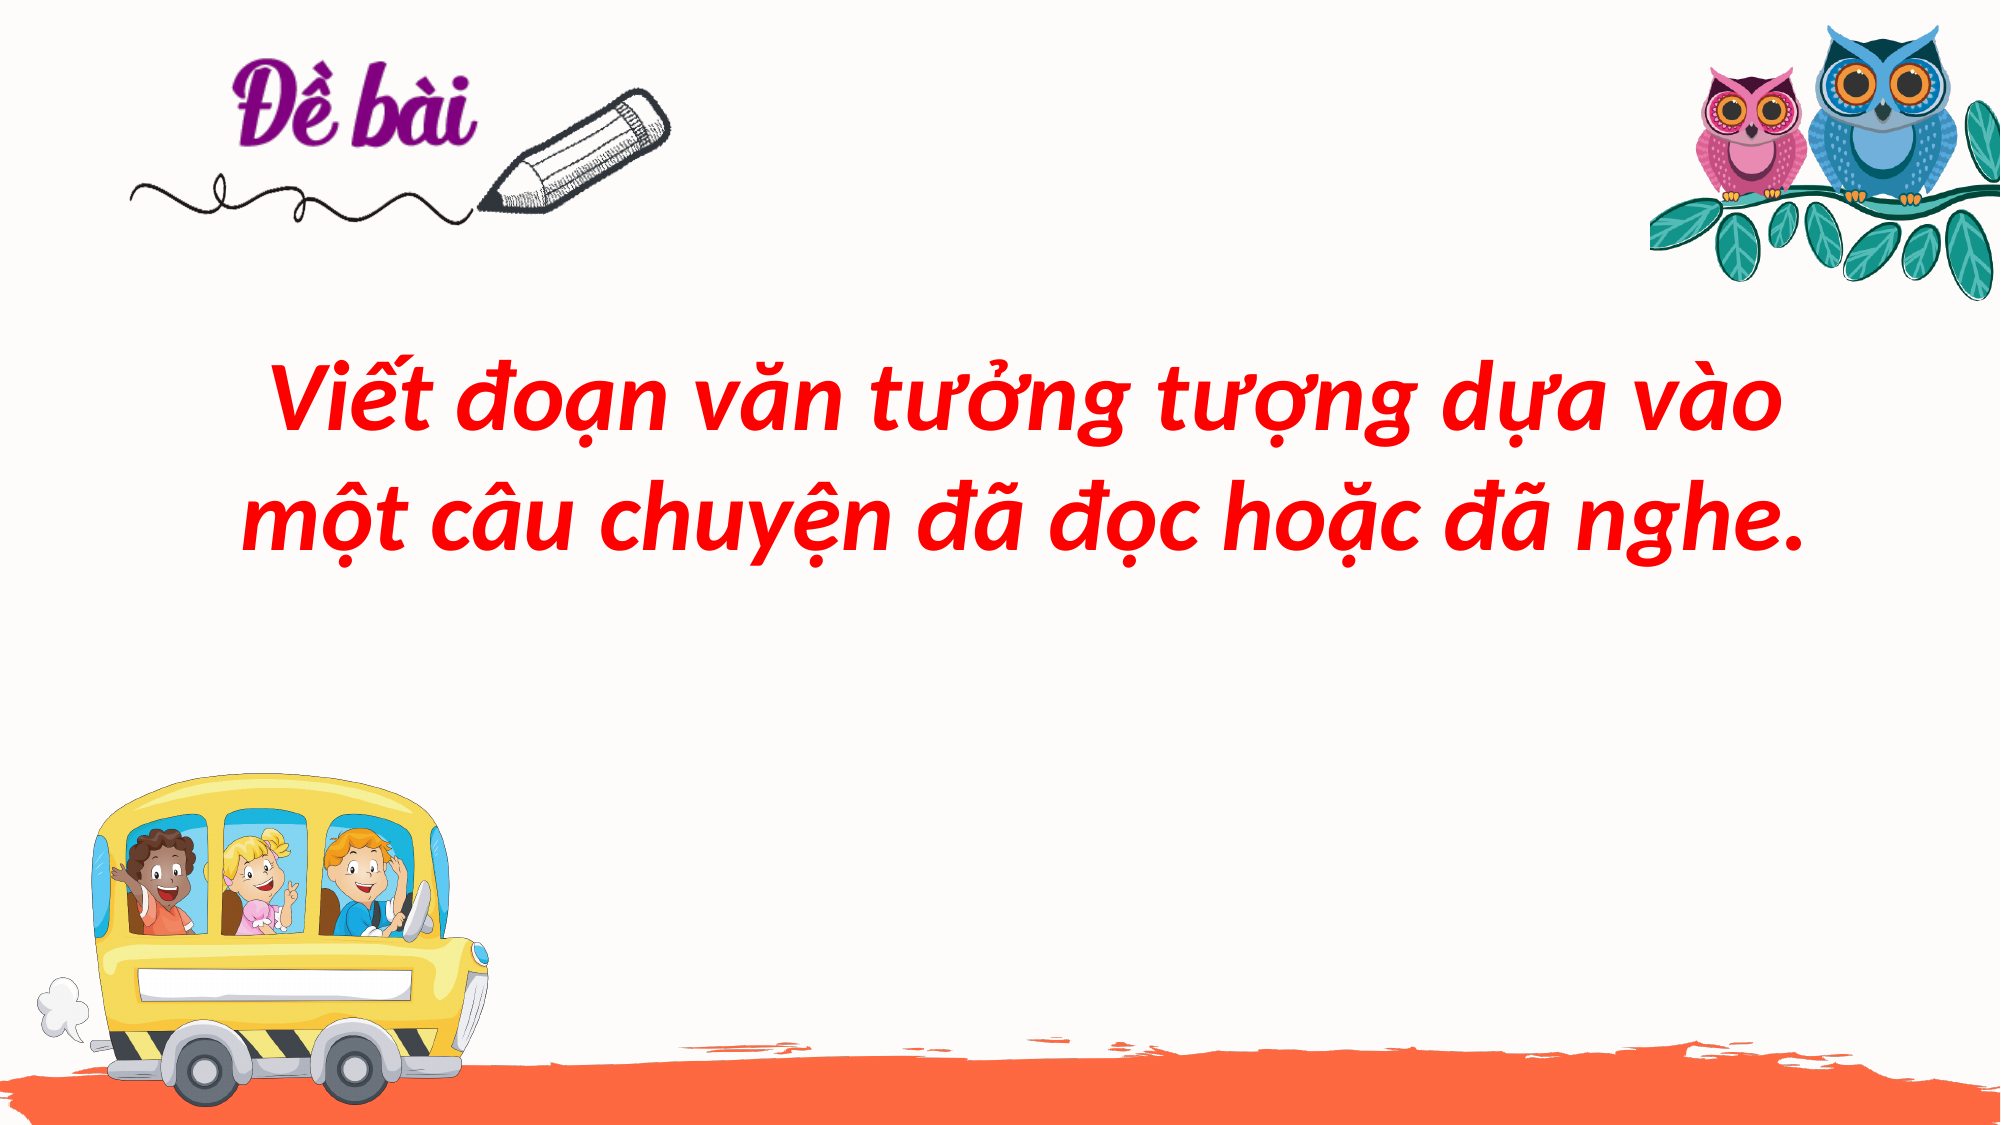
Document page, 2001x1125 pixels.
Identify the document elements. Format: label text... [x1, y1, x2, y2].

picture [0, 762, 2001, 1125]
picture [1650, 24, 2000, 302]
picture [124, 24, 695, 282]
text_box Viết đoạn văn tưởng tượng dựa vào một câu chuyện đã đọc hoặc đã nghe. [205, 323, 1847, 578]
